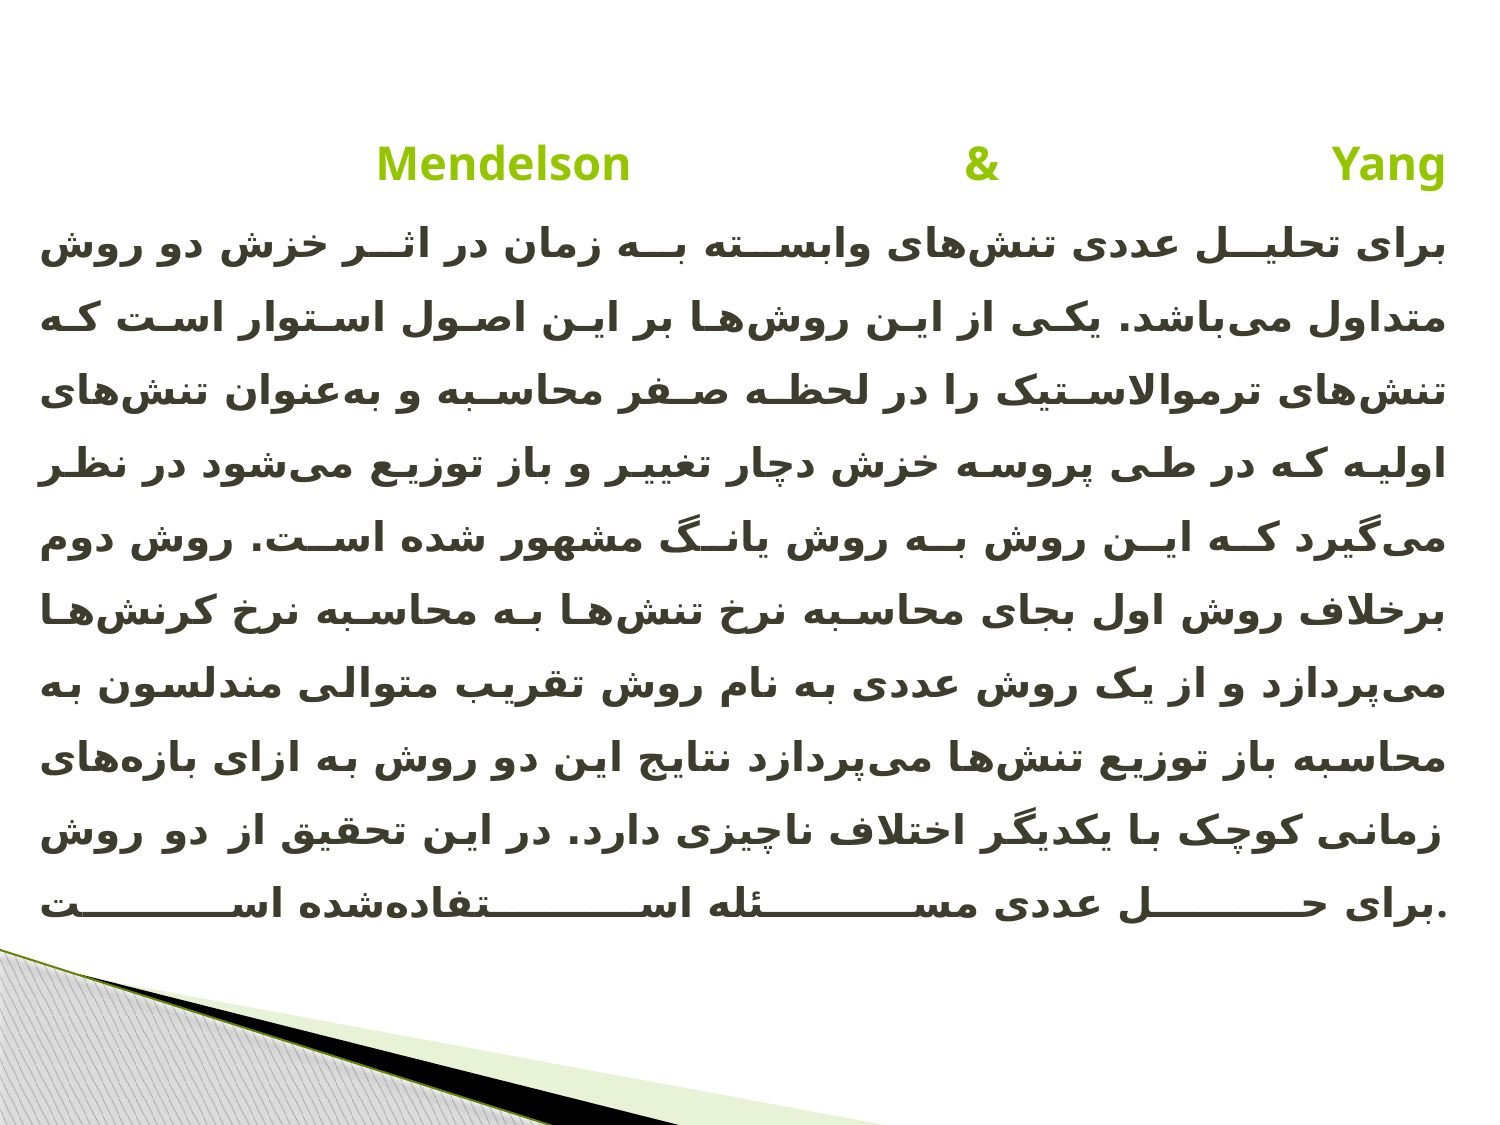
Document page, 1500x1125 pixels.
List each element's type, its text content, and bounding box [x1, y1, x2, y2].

title Mendelson & Yang برای تحلیل عددی تنش‌های وابسته به زمان در اثر خزش دو روش متداول می‌باشد. یکی از این روش‌ها بر این اصول استوار است که تنش‌های ترموالاستیک را در لحظه صفر محاسبه و به‌عنوان تنش‌های اولیه که در طی پروسه خزش دچار تغییر و باز توزیع می‌شود در نظر می‌گیرد که این روش به روش یانگ مشهور شده است. روش دوم برخلاف روش اول بجای محاسبه نرخ تنش‌ها به محاسبه نرخ کرنش‌ها می‌پردازد و از یک روش عددی به نام روش تقریب متوالی مندلسون به محاسبه باز توزیع تنش‌ها می‌پردازد نتایج این دو روش به ازای بازه‌های زمانی کوچک با یکدیگر اختلاف ناچیزی دارد. در این تحقیق از دو روش برای حل عددی مسئله استفاده‌شده است. [24, 75, 1463, 991]
